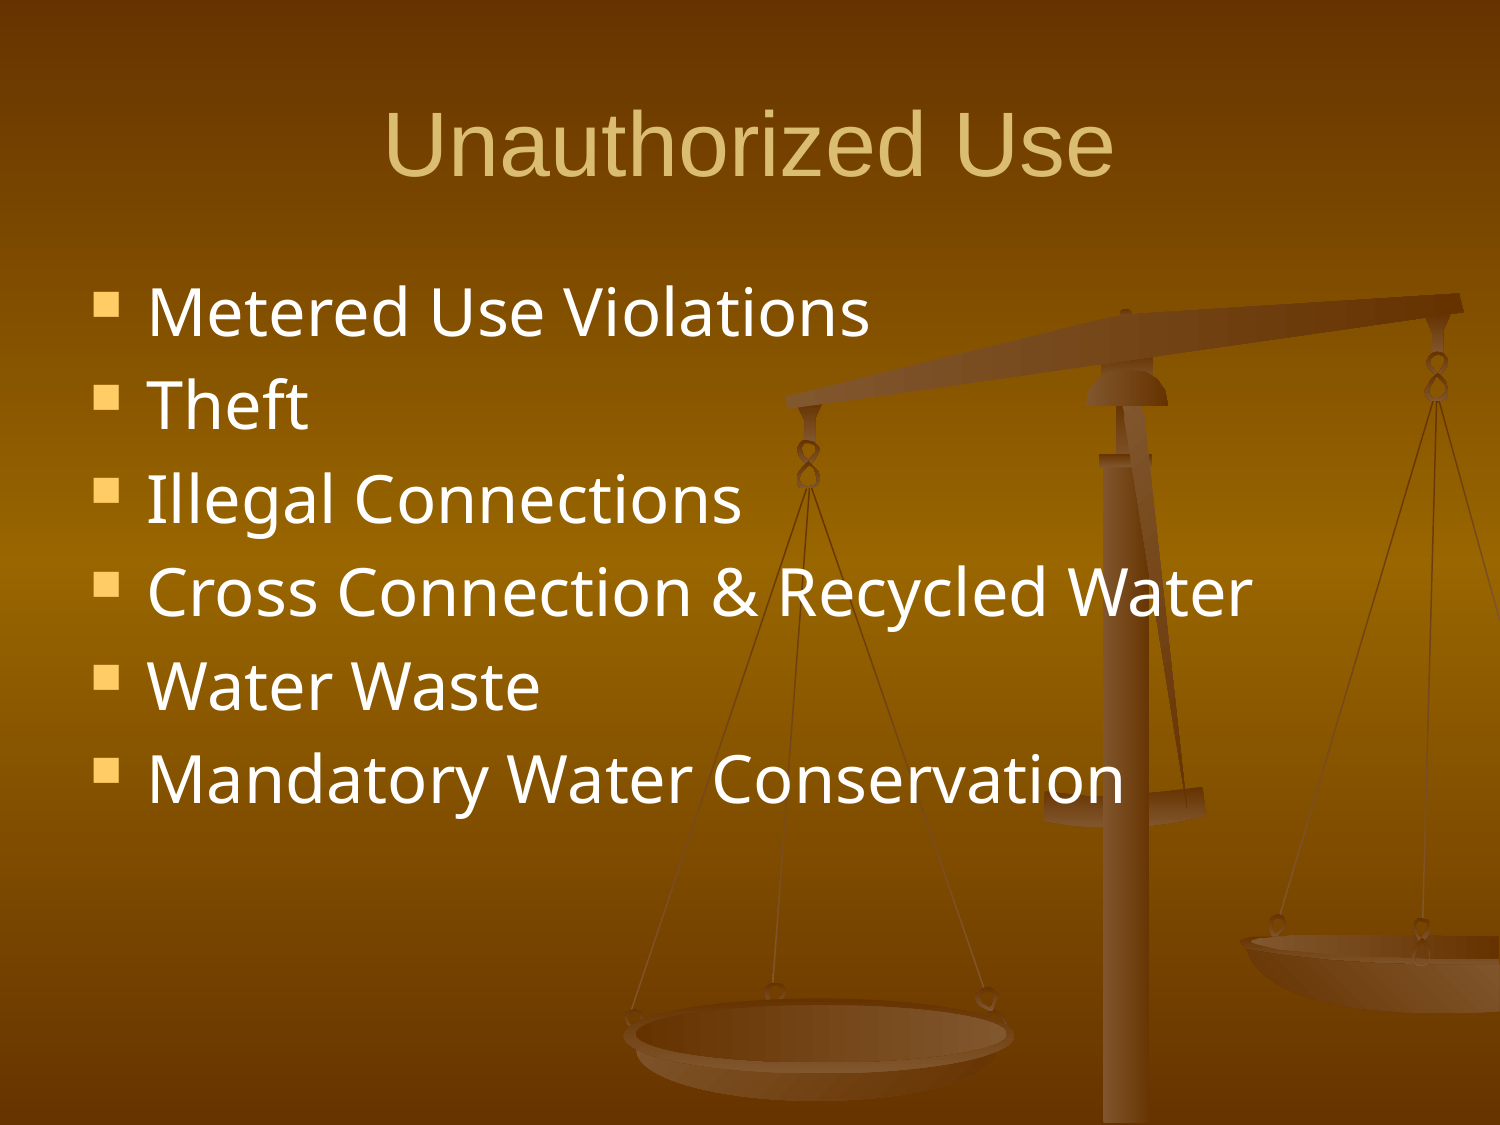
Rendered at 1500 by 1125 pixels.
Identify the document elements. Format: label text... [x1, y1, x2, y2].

list Metered Use Violations Theft Illegal Connections Cross Connection & Recycled Water Water Waste Mandatory Water Conservation [74, 262, 1426, 1006]
title Unauthorized Use [74, 45, 1426, 234]
